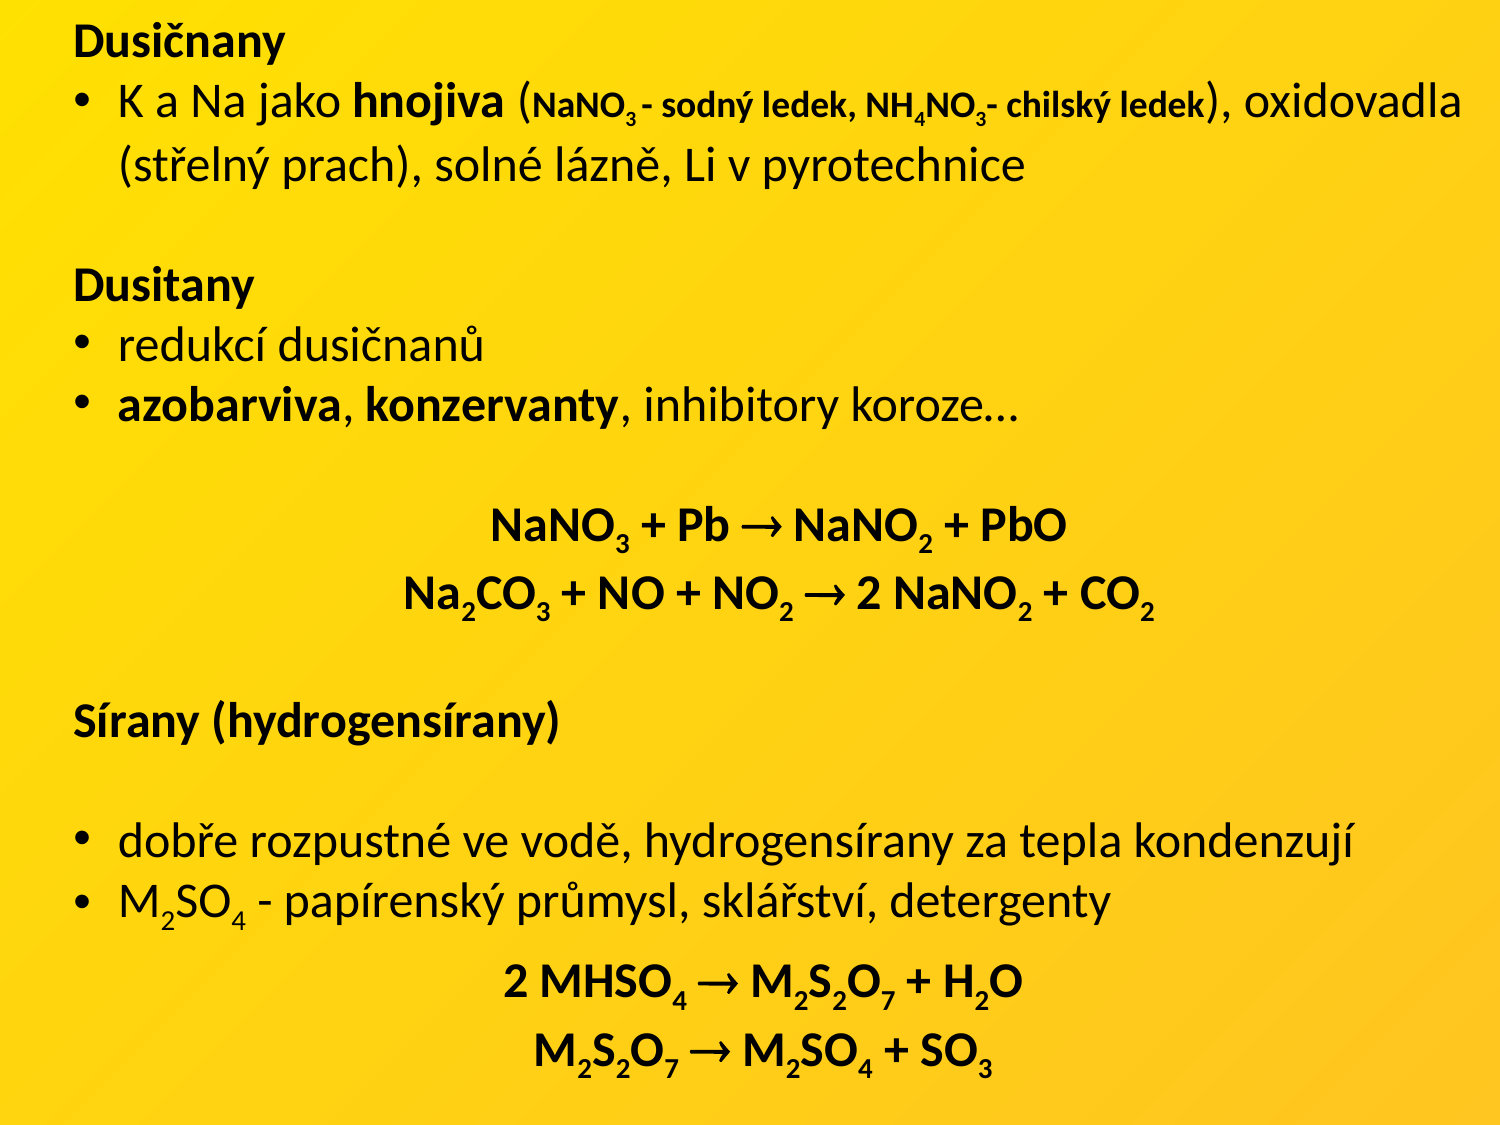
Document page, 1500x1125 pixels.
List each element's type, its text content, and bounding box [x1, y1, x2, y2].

text_box 2 MHSO4  M2S2O7 + H2O M2S2O7  M2SO4 + SO3 [183, 940, 1344, 1092]
text_box Dusičnany K a Na jako hnojiva (NaNO3 - sodný ledek, NH4NO3- chilský ledek), oxidovadla (střelný prach), solné lázně, Li v pyrotechnice Dusitany redukcí dusičnanů azobarviva, konzervanty, inhibitory koroze… NaNO3 + Pb  NaNO2 + PbO Na2CO3 + NO + NO2  2 NaNO2 + CO2 Sírany (hydrogensírany) dobře rozpustné ve vodě, hydrogensírany za tepla kondenzují M2SO4 - papírenský průmysl, sklářství, detergenty [58, 0, 1500, 944]
